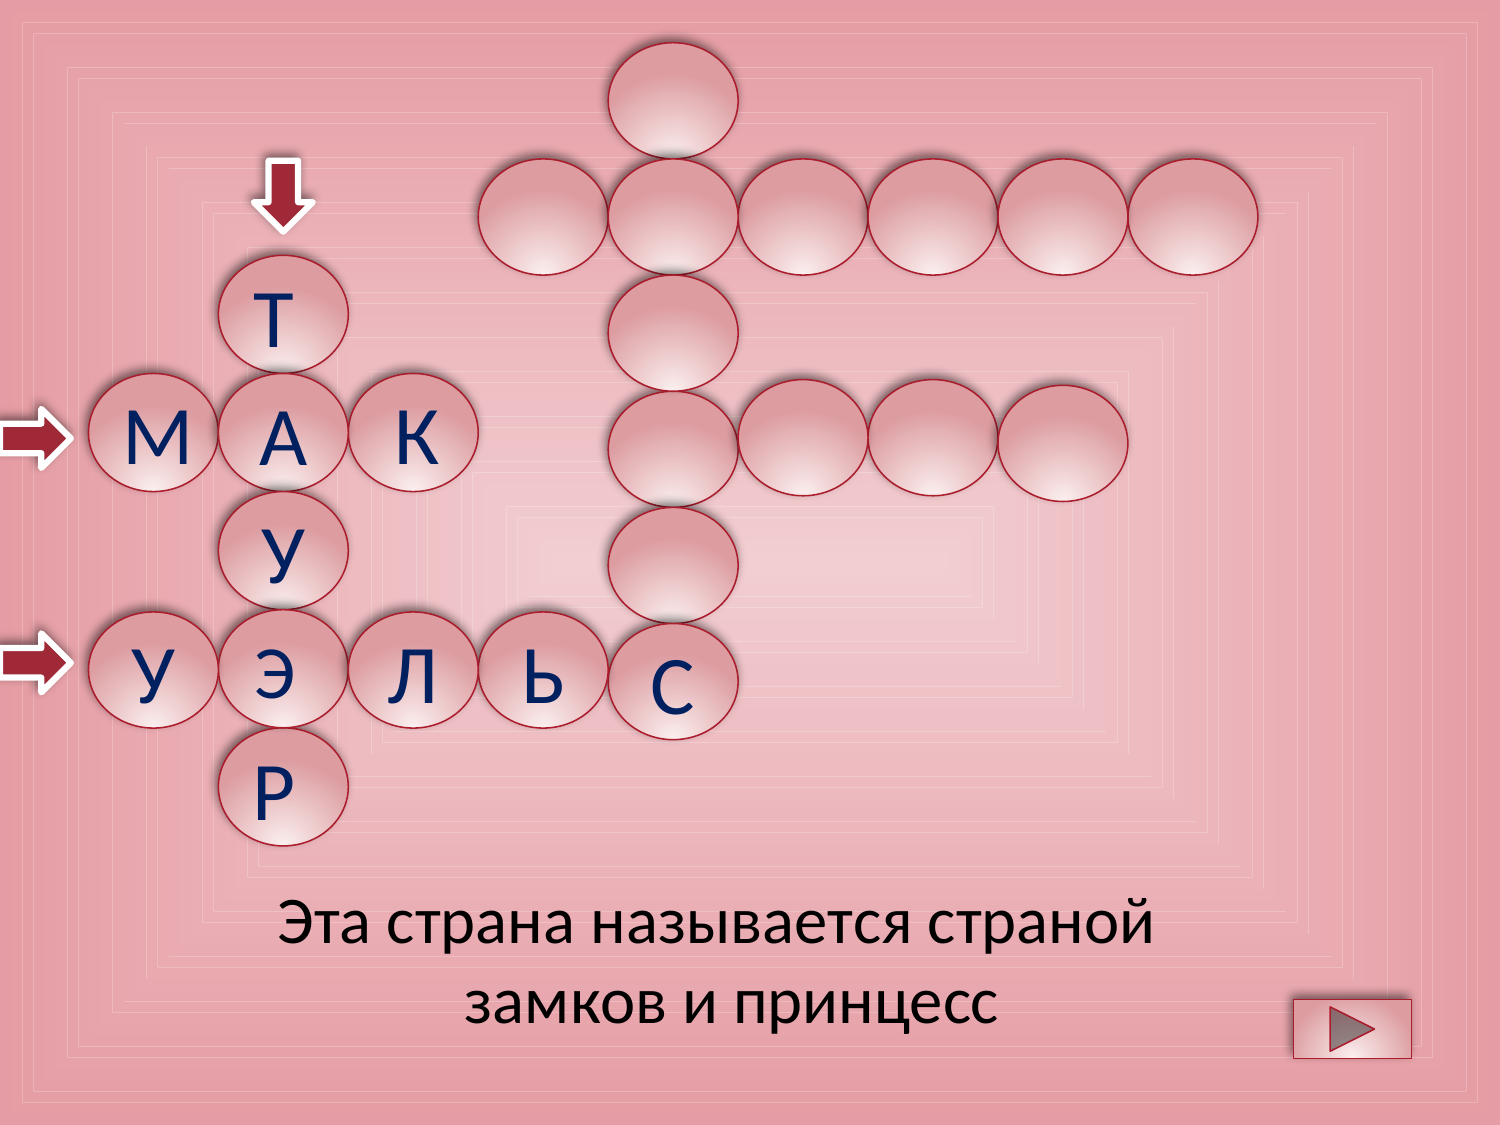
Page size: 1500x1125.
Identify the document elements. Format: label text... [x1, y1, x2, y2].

text_box [607, 41, 739, 153]
text_box М [89, 373, 228, 489]
text_box [607, 506, 739, 618]
text_box У [217, 490, 350, 605]
text_box [869, 378, 994, 497]
text_box [1129, 158, 1259, 276]
text_box [391, 489, 435, 493]
text_box [0, 630, 74, 696]
text_box [607, 158, 739, 270]
text_box [997, 384, 1129, 503]
text_box [474, 409, 479, 456]
text_box Эта страна называется страной замков и принцесс [64, 869, 1400, 1045]
text_box [477, 158, 605, 276]
text_box Л [347, 611, 479, 729]
text_box [997, 158, 1129, 276]
text_box [131, 489, 176, 493]
text_box [1293, 999, 1412, 1059]
text_box Ь [480, 611, 609, 729]
text_box [607, 392, 737, 502]
text_box Т [217, 254, 350, 368]
text_box [607, 274, 739, 393]
text_box У [87, 611, 220, 729]
text_box [349, 397, 360, 468]
text_box Р [217, 729, 350, 847]
text_box С [608, 622, 739, 741]
text_box [250, 157, 316, 235]
text_box К [360, 373, 474, 489]
text_box А [228, 372, 350, 486]
text_box [867, 158, 995, 276]
text_box [737, 378, 869, 497]
text_box [0, 406, 74, 471]
text_box [740, 158, 865, 276]
text_box Э [220, 608, 345, 729]
